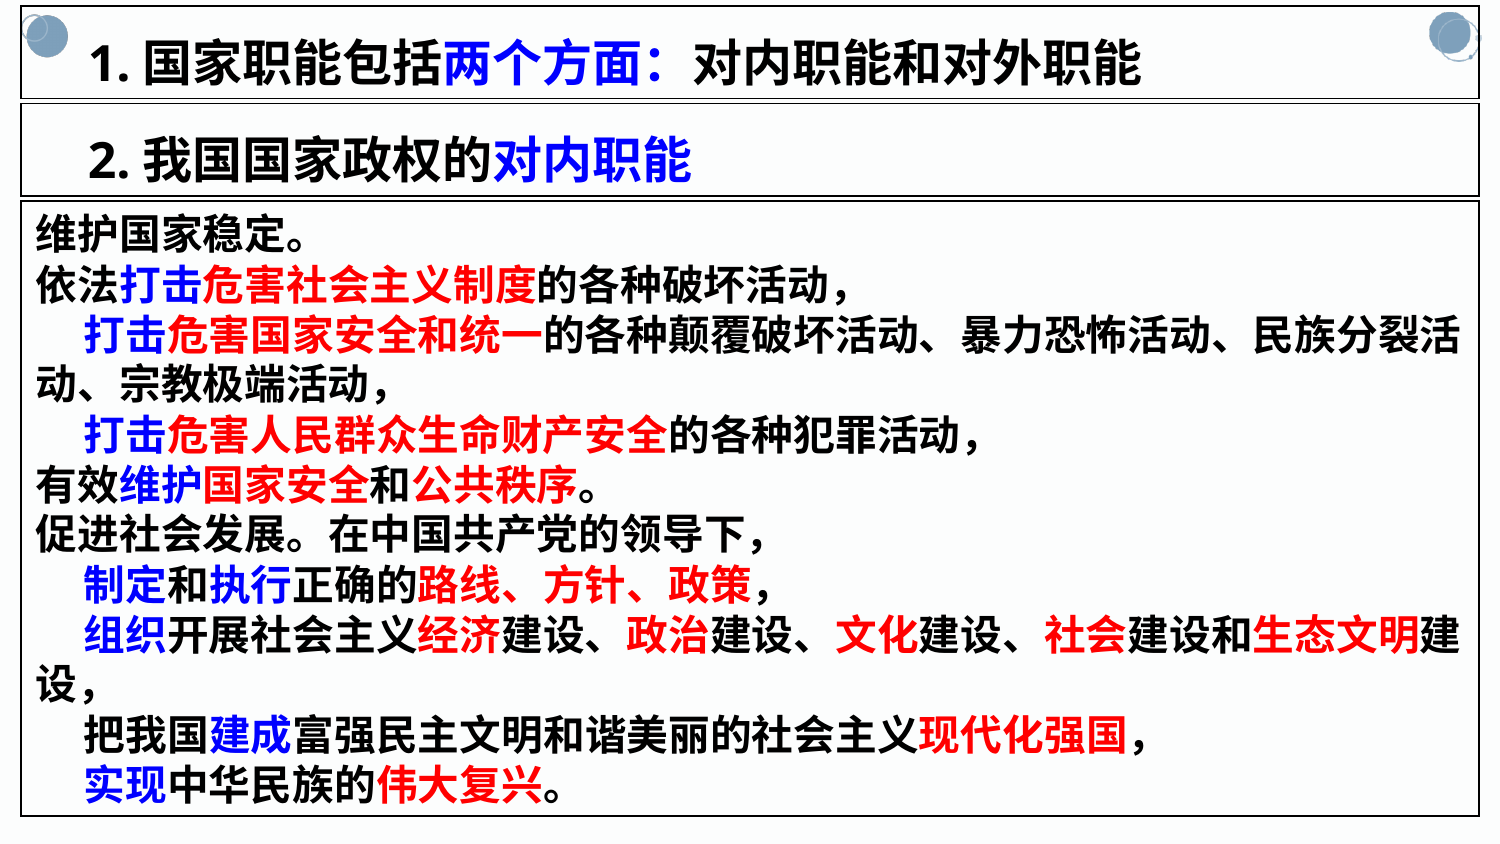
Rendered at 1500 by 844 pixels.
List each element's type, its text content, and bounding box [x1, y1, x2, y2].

picture [1411, 0, 1500, 73]
picture [0, 0, 89, 73]
text_box 维护国家稳定。 依法打击危害社会主义制度的各种破坏活动， 打击危害国家安全和统一的各种颠覆破坏活动、暴力恐怖活动、民族分裂活动、宗教极端活动， 打击危害人民群众生命财产安全的各种犯罪活动， 有效维护国家安全和公共秩序。 促进社会发展。在中国共产党的领导下， 制定和执行正确的路线、方针、政策， 组织开展社会主义经济建设、政治建设、文化建设、社会建设和生态文明建设， 把我国建成富强民主文明和谐美丽的社会主义现代化强国， 实现中华民族的伟大复兴。 [21, 200, 1479, 816]
text_box 1.国家职能包括两个方面：对内职能和对外职能 [21, 6, 1479, 99]
text_box 2.我国国家政权的对内职能 [21, 103, 1479, 197]
